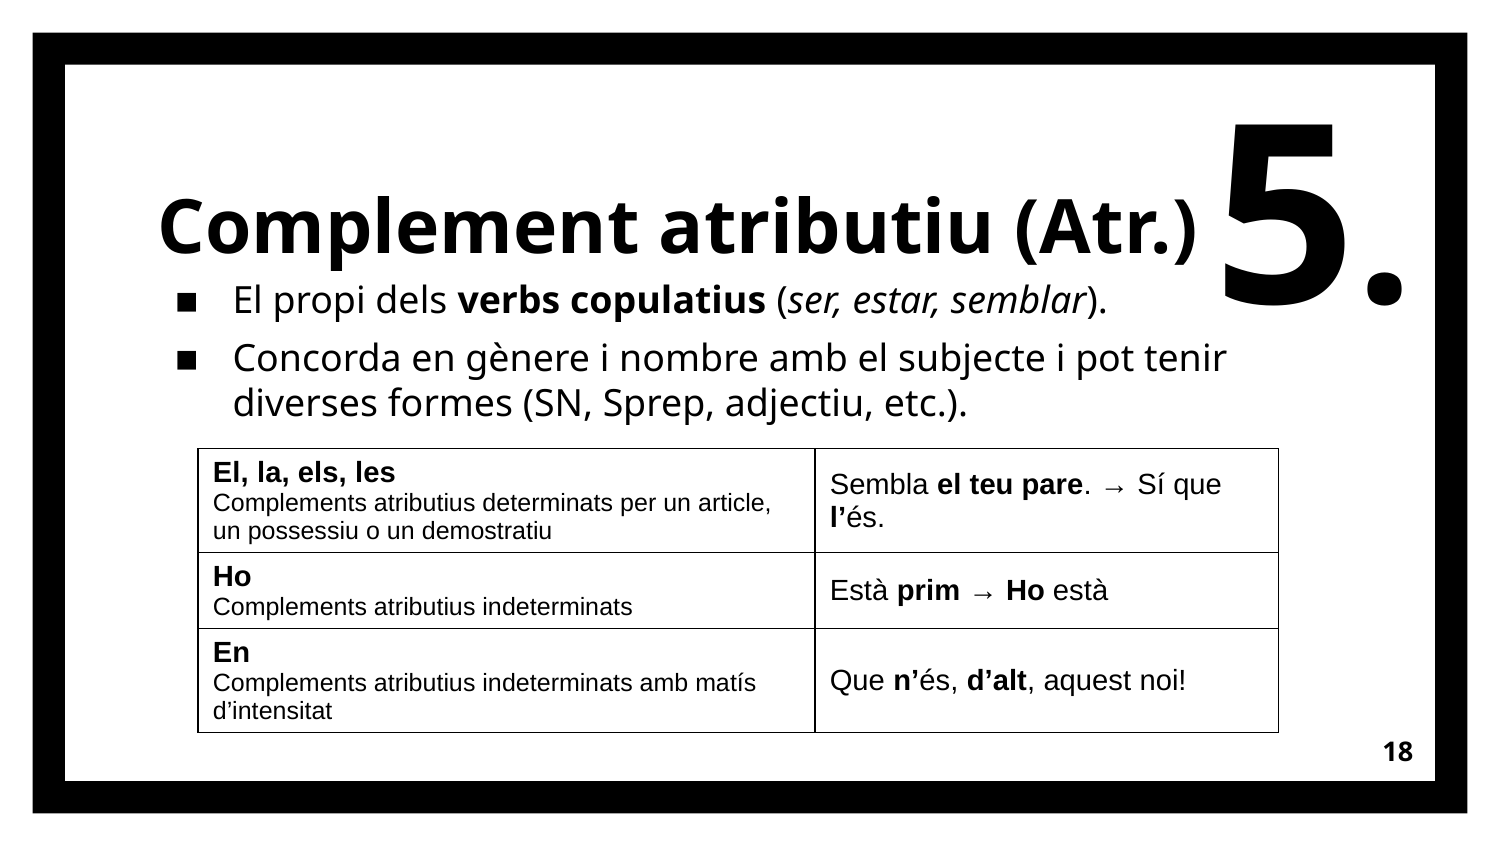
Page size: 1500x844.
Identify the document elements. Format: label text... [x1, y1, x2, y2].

list El propi dels verbs copulatius (ser, estar, semblar). Concorda en gènere i nombre amb el subjecte i pot tenir diverses formes (SN, Sprep, adjectiu, etc.). [142, 261, 1358, 521]
text_box 5. [1062, 38, 1429, 355]
title Complement atributiu (Atr.) [142, 109, 1062, 261]
table_cell Que n’és, d’alt, aquest noi! [816, 629, 1278, 732]
table_cell Està prim → Ho està [816, 553, 1278, 628]
table_header Sembla el teu pare. → Sí que l’és. [816, 449, 1278, 552]
table_header El, la, els, les Complements atributius determinats per un article, un possessiu o un demostratiu [199, 449, 814, 552]
slide_number 18 [1338, 720, 1429, 786]
table_cell Ho Complements atributius indeterminats [199, 553, 814, 628]
table_cell En Complements atributius indeterminats amb matís d’intensitat [199, 629, 814, 732]
